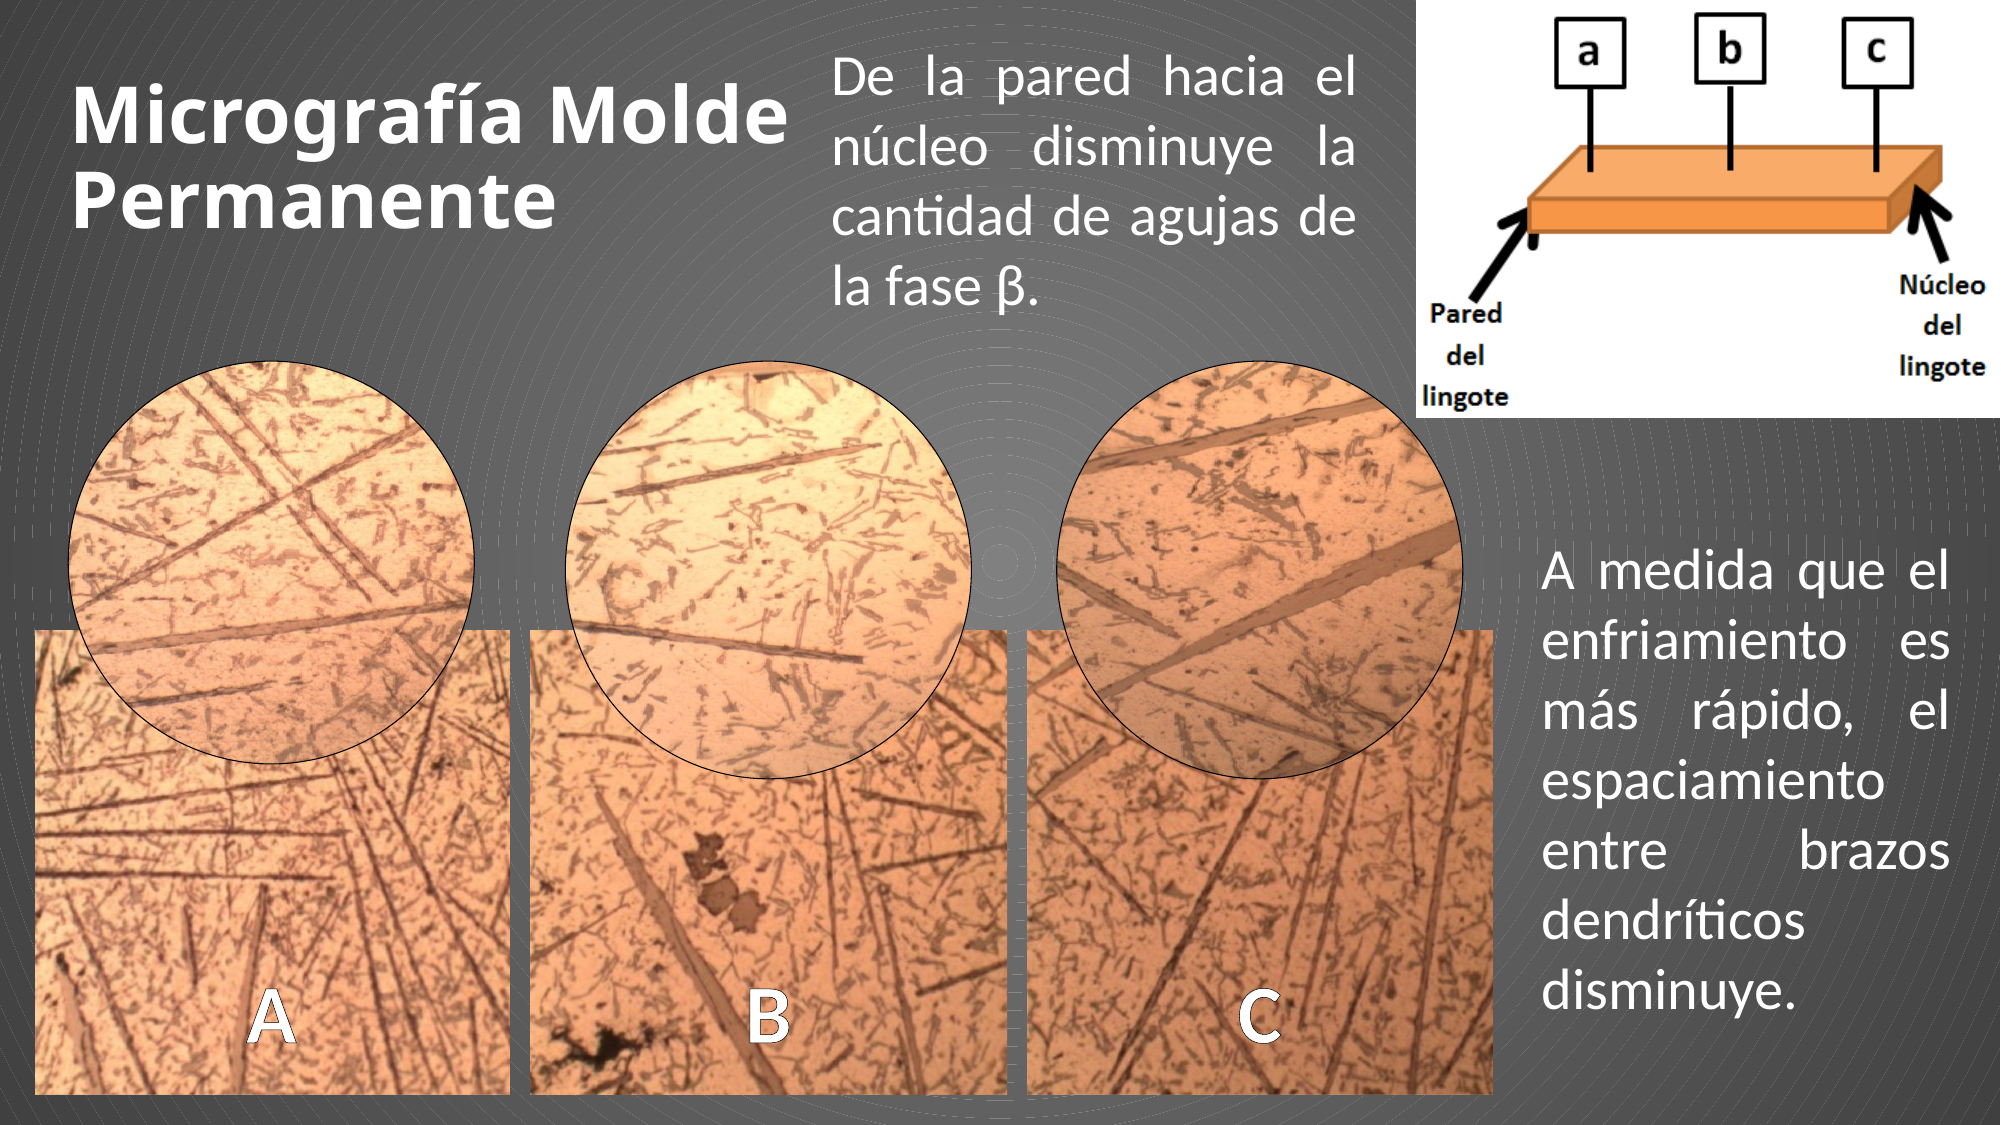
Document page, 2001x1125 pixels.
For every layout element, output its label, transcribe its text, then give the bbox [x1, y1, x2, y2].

picture [35, 359, 510, 1101]
title Micrografía Molde Permanente [54, 29, 816, 292]
text_box De la pared hacia el núcleo disminuye la cantidad de agujas de la fase β. [816, 29, 1373, 325]
picture [1027, 0, 2000, 1096]
picture [530, 362, 1007, 1102]
text_box A medida que el enfriamiento es más rápido, el espaciamiento entre brazos dendríticos disminuye. [1526, 523, 1966, 1029]
